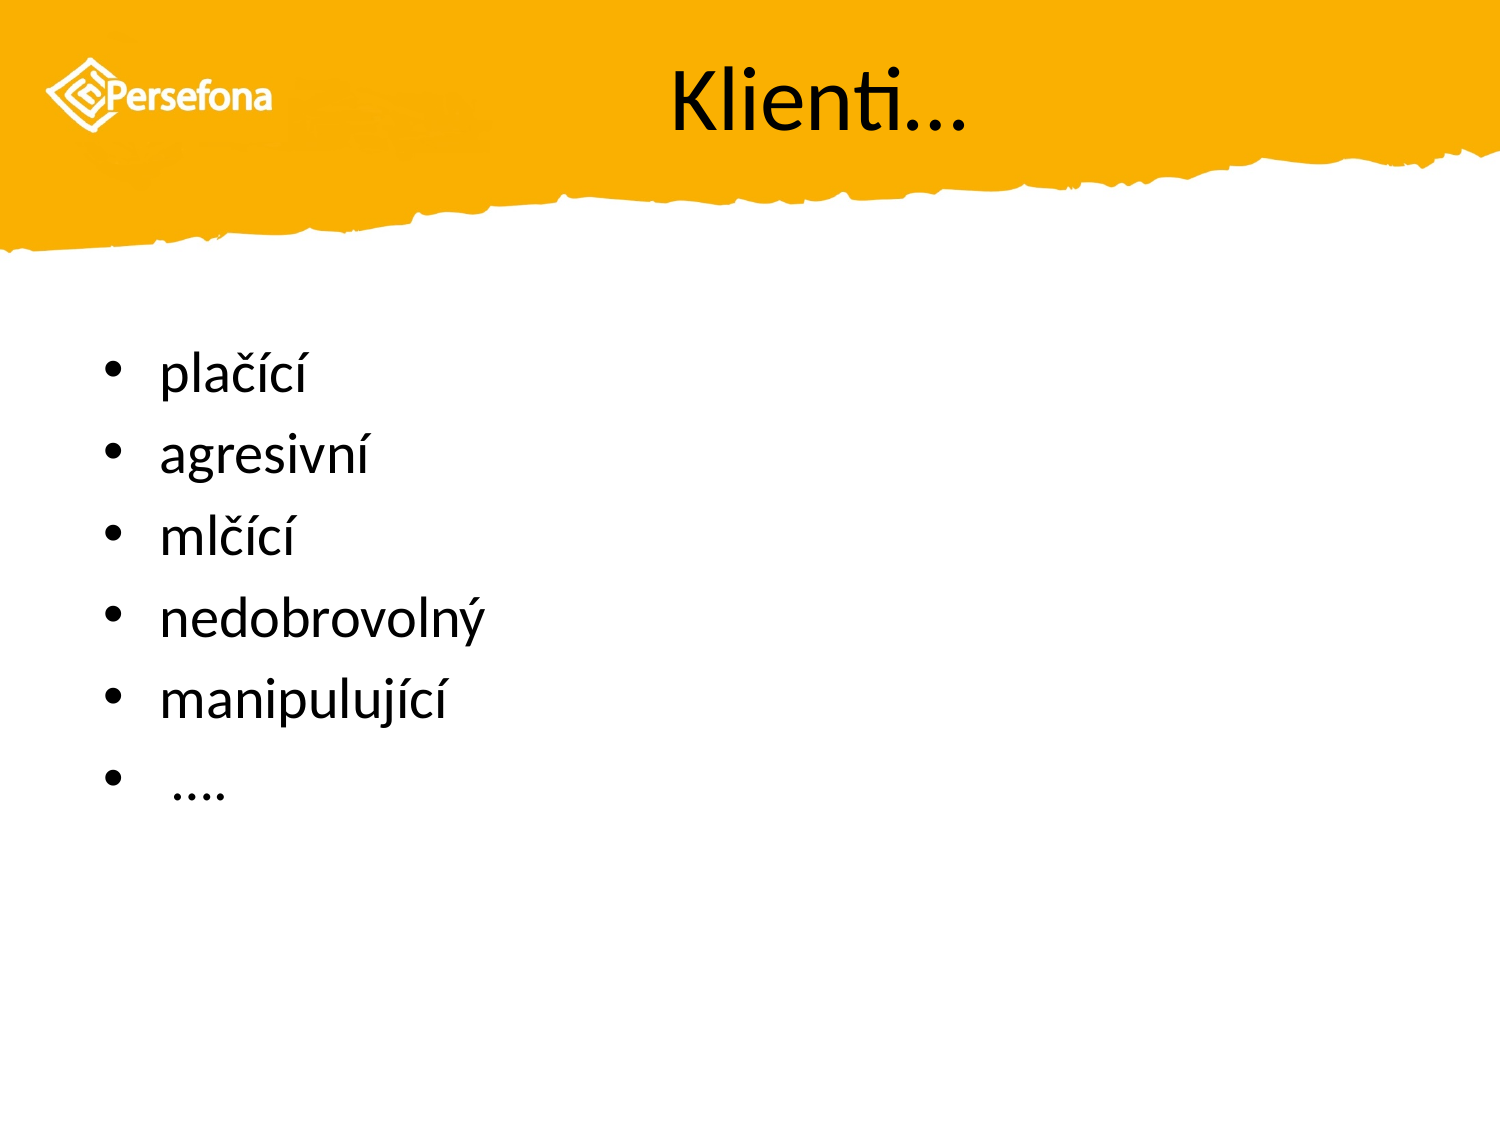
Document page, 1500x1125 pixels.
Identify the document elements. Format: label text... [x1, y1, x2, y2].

picture [0, 0, 1500, 271]
list plačící agresivní mlčící nedobrovolný manipulující …. [88, 326, 1439, 969]
title Klienti… [144, 31, 1495, 178]
